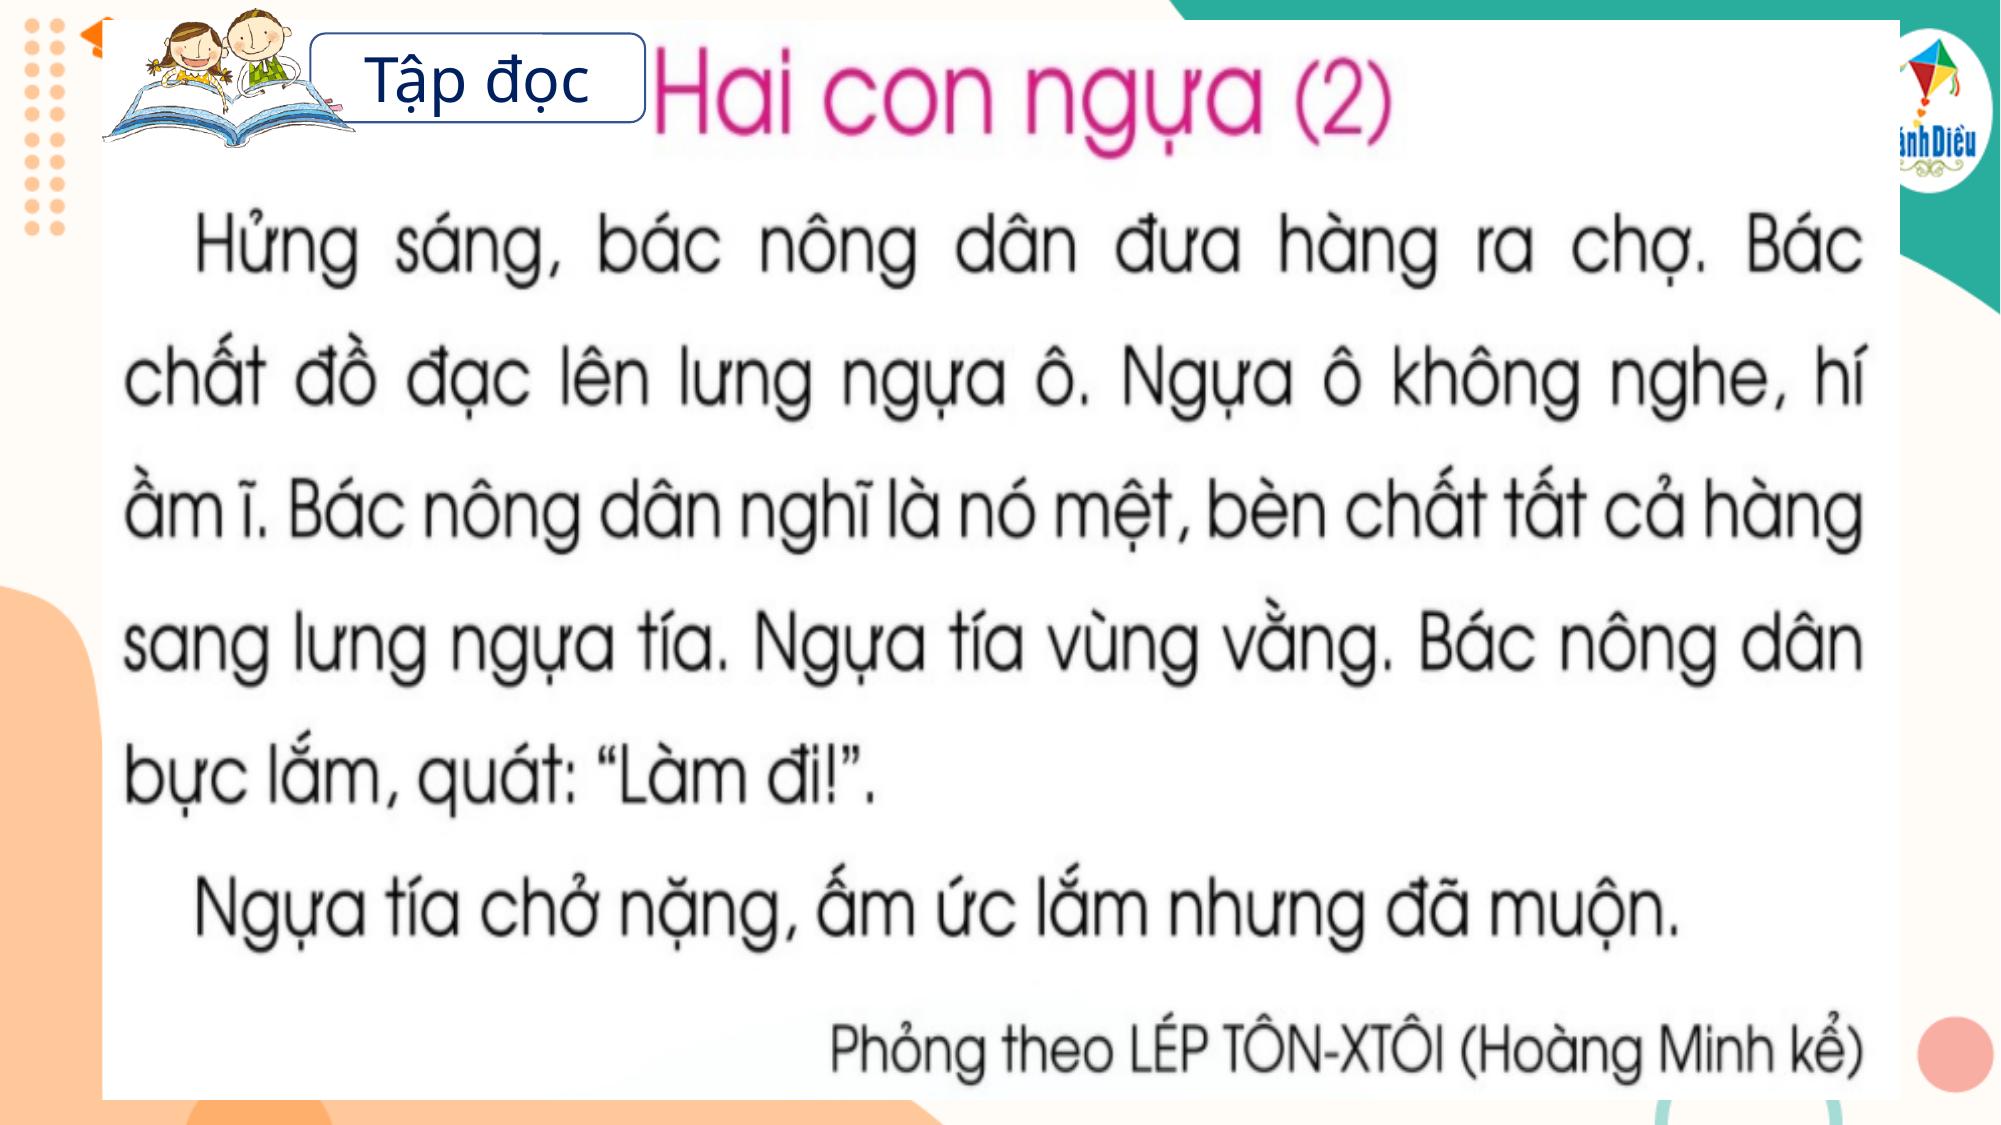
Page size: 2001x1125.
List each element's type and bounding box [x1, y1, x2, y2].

picture [0, 0, 2001, 1125]
text_box [102, 8, 645, 148]
